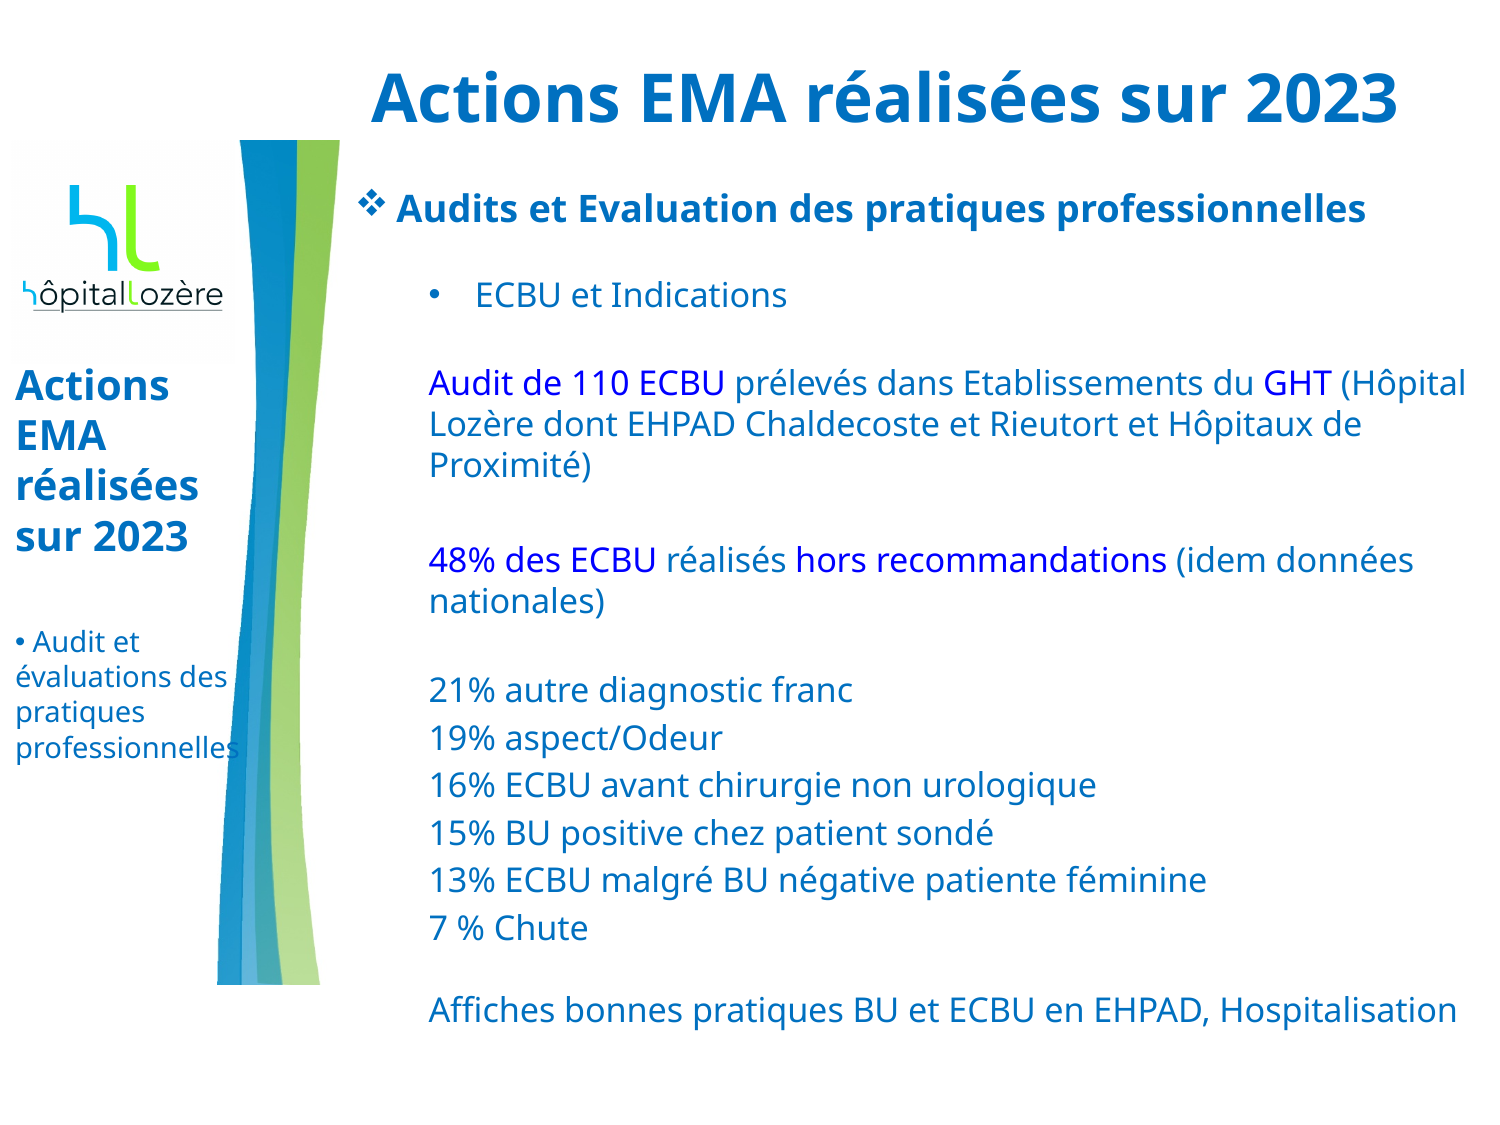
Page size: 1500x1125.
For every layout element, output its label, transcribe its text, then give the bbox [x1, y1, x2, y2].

picture [11, 140, 341, 985]
text_box Actions EMA réalisées sur 2023 Audit et évaluations des pratiques professionnelles [0, 351, 212, 787]
title Actions EMA réalisées sur 2023 [356, 13, 1432, 177]
text_box Audits et Evaluation des pratiques professionnelles ECBU et Indications Audit de 110 ECBU prélevés dans Etablissements du GHT (Hôpital Lozère dont EHPAD Chaldecoste et Rieutort et Hôpitaux de Proximité) 48% des ECBU réalisés hors recommandations (idem données nationales) 21% autre diagnostic franc 19% aspect/Odeur 16% ECBU avant chirurgie non urologique 15% BU positive chez patient sondé 13% ECBU malgré BU négative patiente féminine 7 % Chute Affiches bonnes pratiques BU et ECBU en EHPAD, Hospitalisation [339, 177, 1500, 1094]
